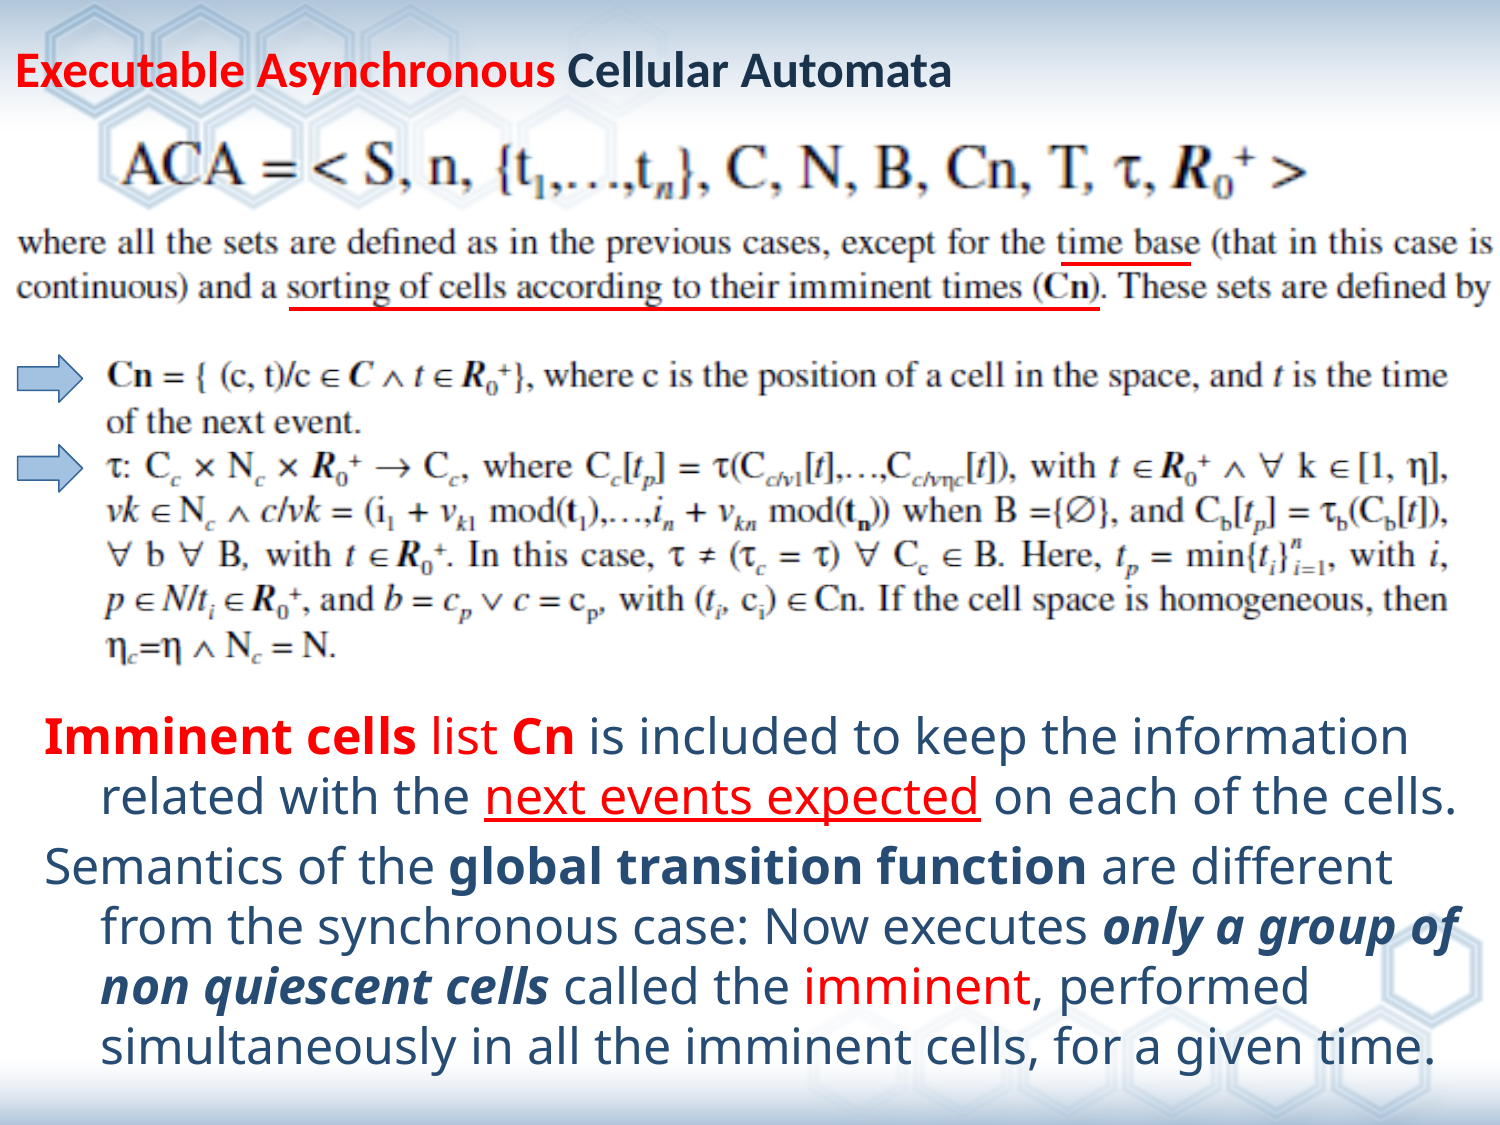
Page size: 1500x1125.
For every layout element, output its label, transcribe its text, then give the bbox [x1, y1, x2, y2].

title Executable Asynchronous Cellular Automata [0, 0, 1010, 113]
picture [0, 87, 1500, 687]
list Imminent cells list Cn is included to keep the information related with the next events expected on each of the cells. Semantics of the global transition function are different from the synchronous case: Now executes only a group of non quiescent cells called the imminent, performed simultaneously in all the imminent cells, for a given time. [29, 696, 1480, 1067]
